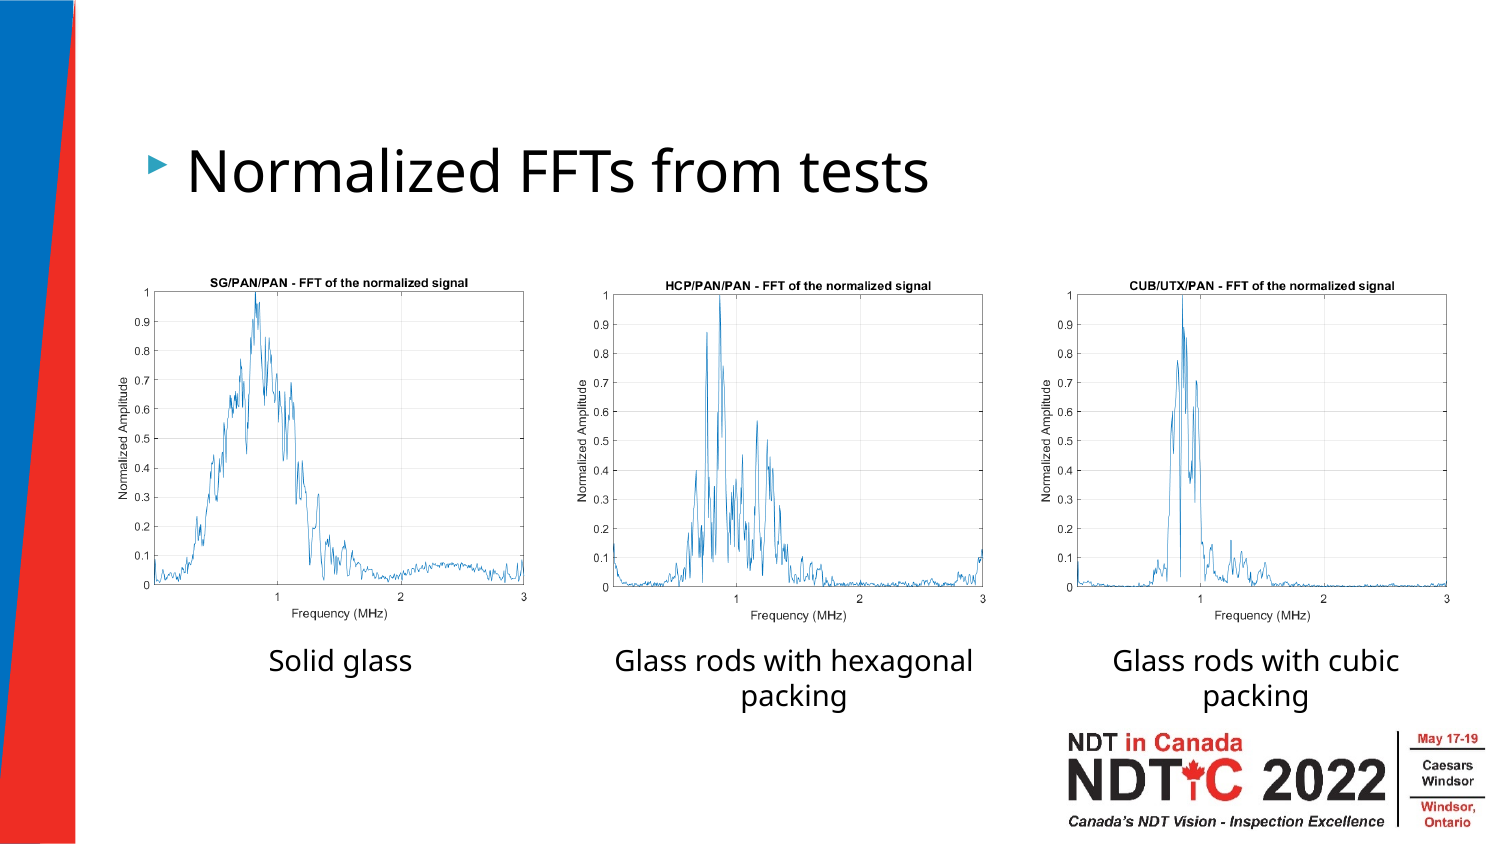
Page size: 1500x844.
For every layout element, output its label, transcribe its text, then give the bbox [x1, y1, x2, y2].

text_box Normalized FFTs from tests [112, 126, 1435, 267]
text_box Glass rods with cubic packing [1050, 638, 1462, 720]
picture [1066, 728, 1486, 831]
picture [91, 265, 1492, 626]
text_box Solid glass [253, 634, 436, 685]
text_box Glass rods with hexagonal packing [562, 638, 1026, 720]
